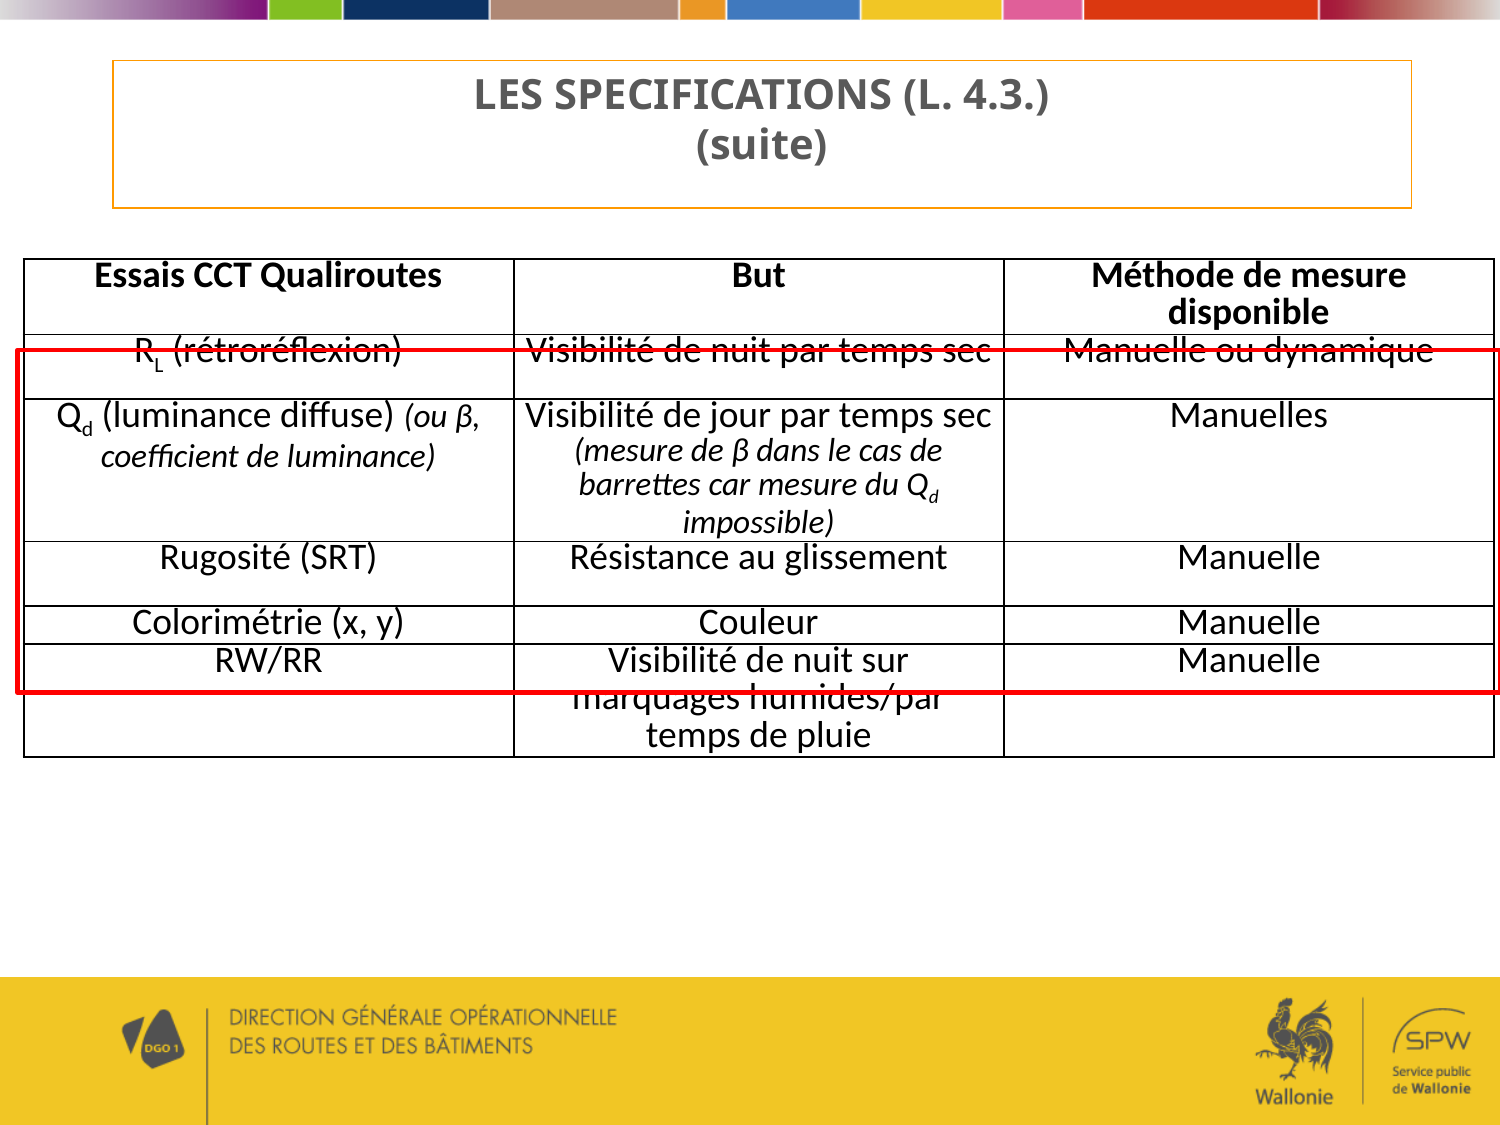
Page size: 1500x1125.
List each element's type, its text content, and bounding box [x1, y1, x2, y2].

table_cell RL (rétroréflexion) [25, 335, 513, 349]
table_cell Visibilité de nuit par temps sec [515, 335, 1003, 349]
text_box [17, 349, 1500, 693]
table_header Essais CCT Qualiroutes [25, 260, 513, 334]
picture [0, 977, 1500, 1125]
table_cell Manuelle ou dynamique [1005, 335, 1493, 349]
table_cell RW/RR [25, 693, 513, 756]
table_cell Visibilité de nuit sur marquages humides/par temps de pluie [515, 693, 1003, 756]
title LES SPECIFICATIONS (L. 4.3.) (suite) [112, 60, 1412, 209]
table_header But [515, 260, 1003, 334]
table_cell Manuelle [1005, 693, 1493, 756]
picture [0, 0, 1500, 24]
table_header Méthode de mesure disponible [1005, 260, 1493, 334]
